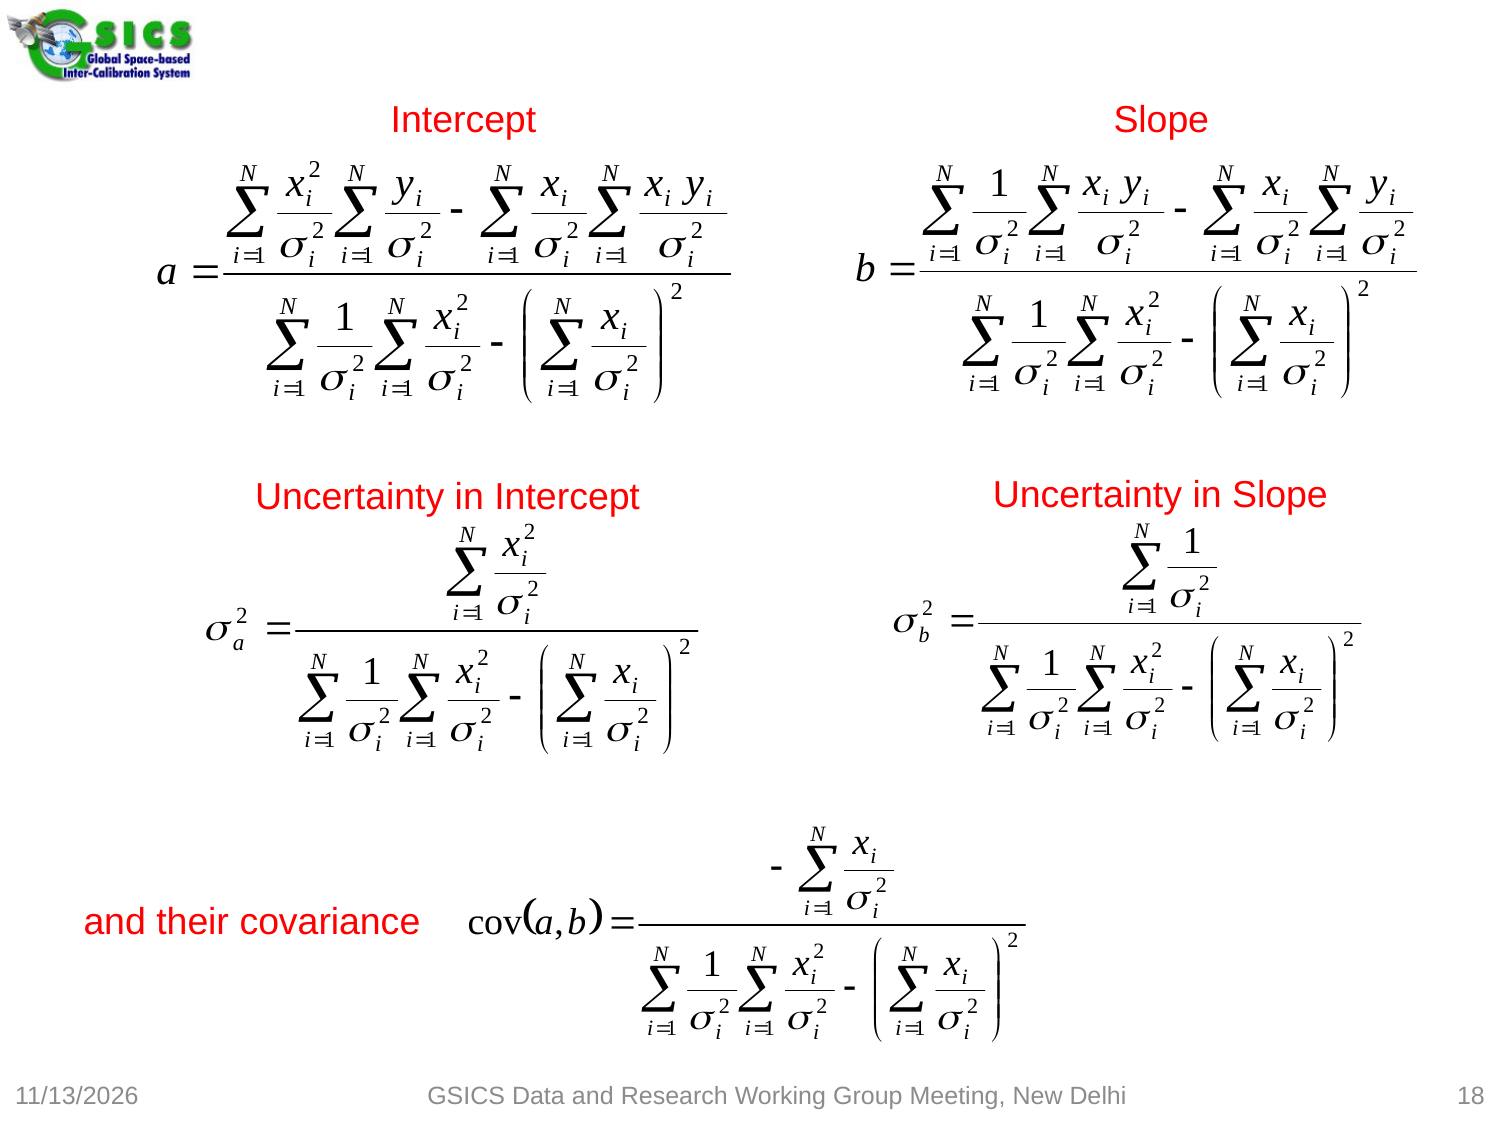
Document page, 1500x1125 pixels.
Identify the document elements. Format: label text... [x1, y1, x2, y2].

text_box Slope [1098, 87, 1225, 148]
footer GSICS Data and Research Working Group Meeting, New Delhi [375, 1065, 1188, 1125]
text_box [849, 149, 1425, 407]
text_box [462, 812, 1033, 1050]
text_box Uncertainty in Slope [978, 462, 1343, 512]
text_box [199, 512, 708, 763]
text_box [887, 512, 1370, 750]
text_box Intercept [375, 87, 552, 148]
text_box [149, 149, 738, 413]
text_box Uncertainty in Intercept [240, 464, 656, 512]
slide_number 18 [1303, 1065, 1500, 1125]
text_box and their covariance [68, 889, 436, 950]
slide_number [0, 1065, 197, 1125]
picture [0, 1, 203, 90]
